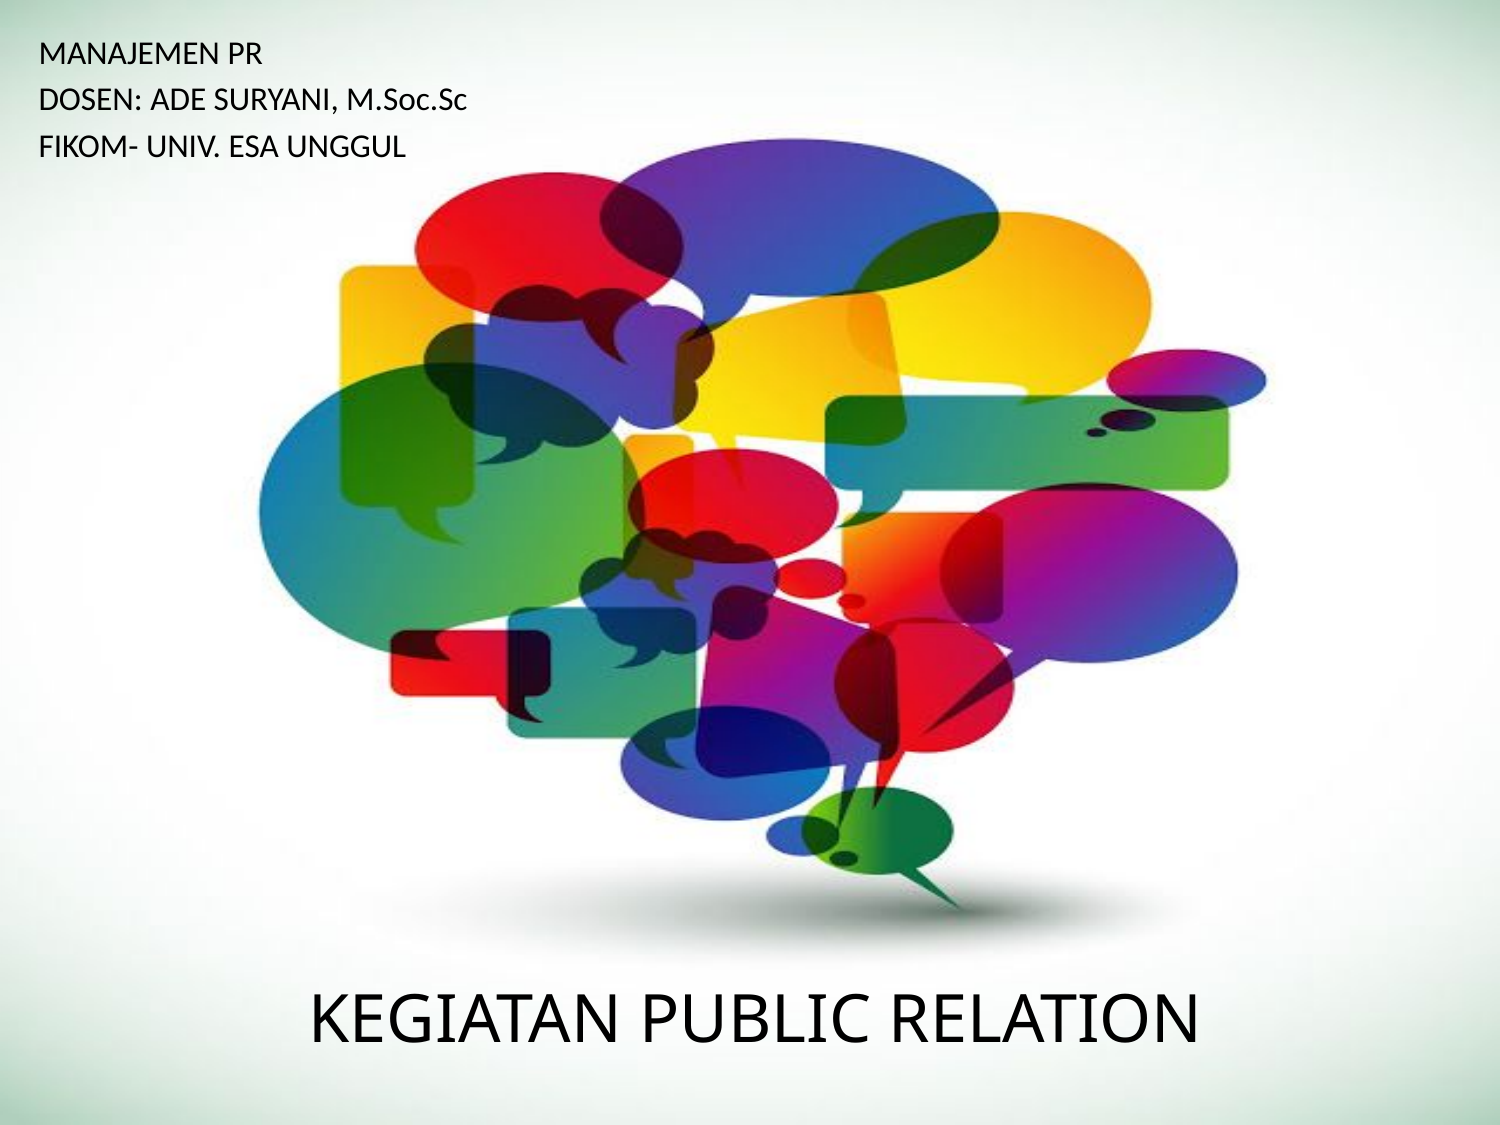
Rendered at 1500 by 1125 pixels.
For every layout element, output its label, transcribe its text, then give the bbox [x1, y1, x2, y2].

title KEGIATAN PUBLIC RELATION [70, 929, 1442, 1102]
subtitle MANAJEMEN PR DOSEN: ADE SURYANI, M.Soc.Sc FIKOM- UNIV. ESA UNGGUL [23, 23, 1074, 199]
picture [0, 0, 1500, 1125]
